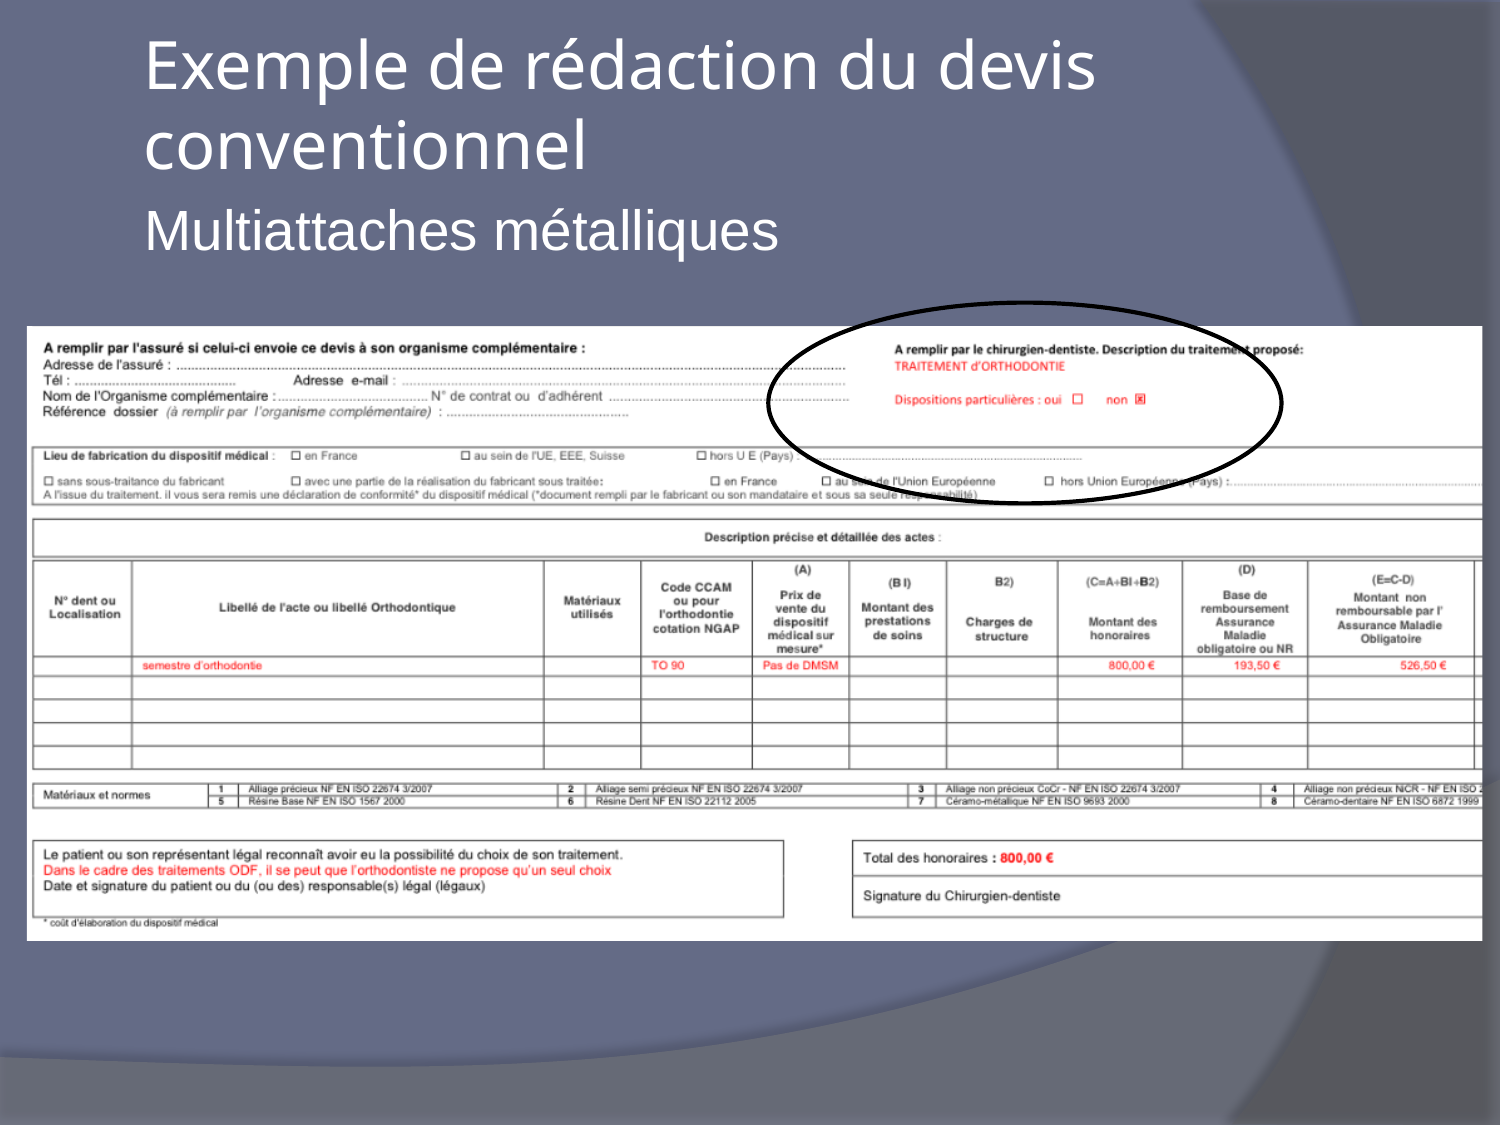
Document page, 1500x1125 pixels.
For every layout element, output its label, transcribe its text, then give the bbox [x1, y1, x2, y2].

title Exemple de rédaction du devis conventionnel [135, 8, 1366, 197]
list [26, 326, 1483, 941]
text_box Multiattaches métalliques [123, 186, 916, 270]
text_box [889, 301, 1160, 316]
